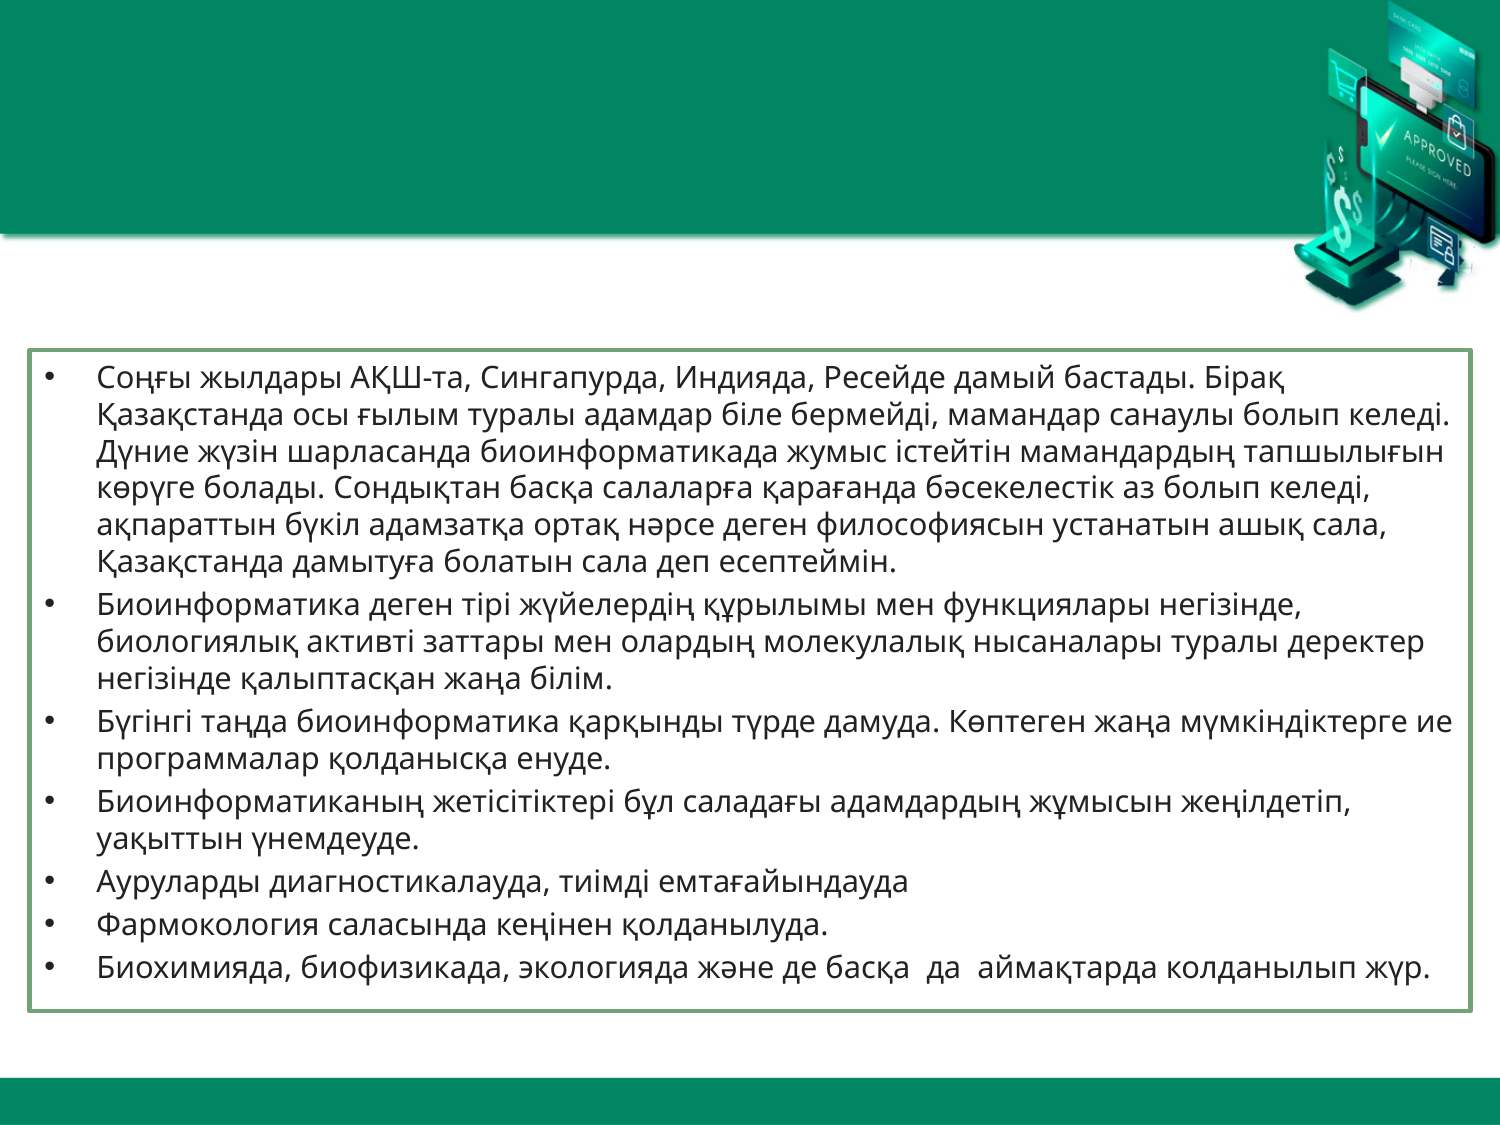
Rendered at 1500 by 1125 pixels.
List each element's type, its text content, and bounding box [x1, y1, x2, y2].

picture [0, 0, 1500, 1125]
list Соңғы жылдары АҚШ-та, Сингапурда, Индияда, Ресейде дамый бастады. Бірақ Қазақстанда осы ғылым туралы адамдар біле бермейді, мамандар санаулы болып келеді. Дүние жүзін шарласанда биоинформатикада жумыс істейтін мамандардың тапшылығын көрүге болады. Сондықтан басқа салаларға қарағанда бәсекелестік аз болып келеді, ақпараттын бүкіл адамзатқа ортақ нәрсе деген философиясын устанатын ашық сала, Қазақстанда дамытуға болатын сала деп есептеймін. Биоинформатика деген тірі жүйелердің құрылымы мен функциялары негізінде, биологиялық активті заттары мен олардың молекулалық нысаналары туралы деректер негізінде қалыптасқан жаңа білім. Бүгінгі таңда биоинформатика қарқынды түрде дамуда. Көптеген жаңа мүмкіндіктерге ие программалар қолданысқа енуде. Биоинформатиканың жетісітіктері бұл саладағы адамдардың жұмысын жеңілдетіп, уақыттын үнемдеуде. Ауруларды диагностикалауда, тиімді емтағайындауда Фармокология саласында кеңінен қолданылуда. Биохимияда, биофизикада, экологияда және де басқа да аймақтарда колданылып жүр. [27, 348, 1473, 1013]
